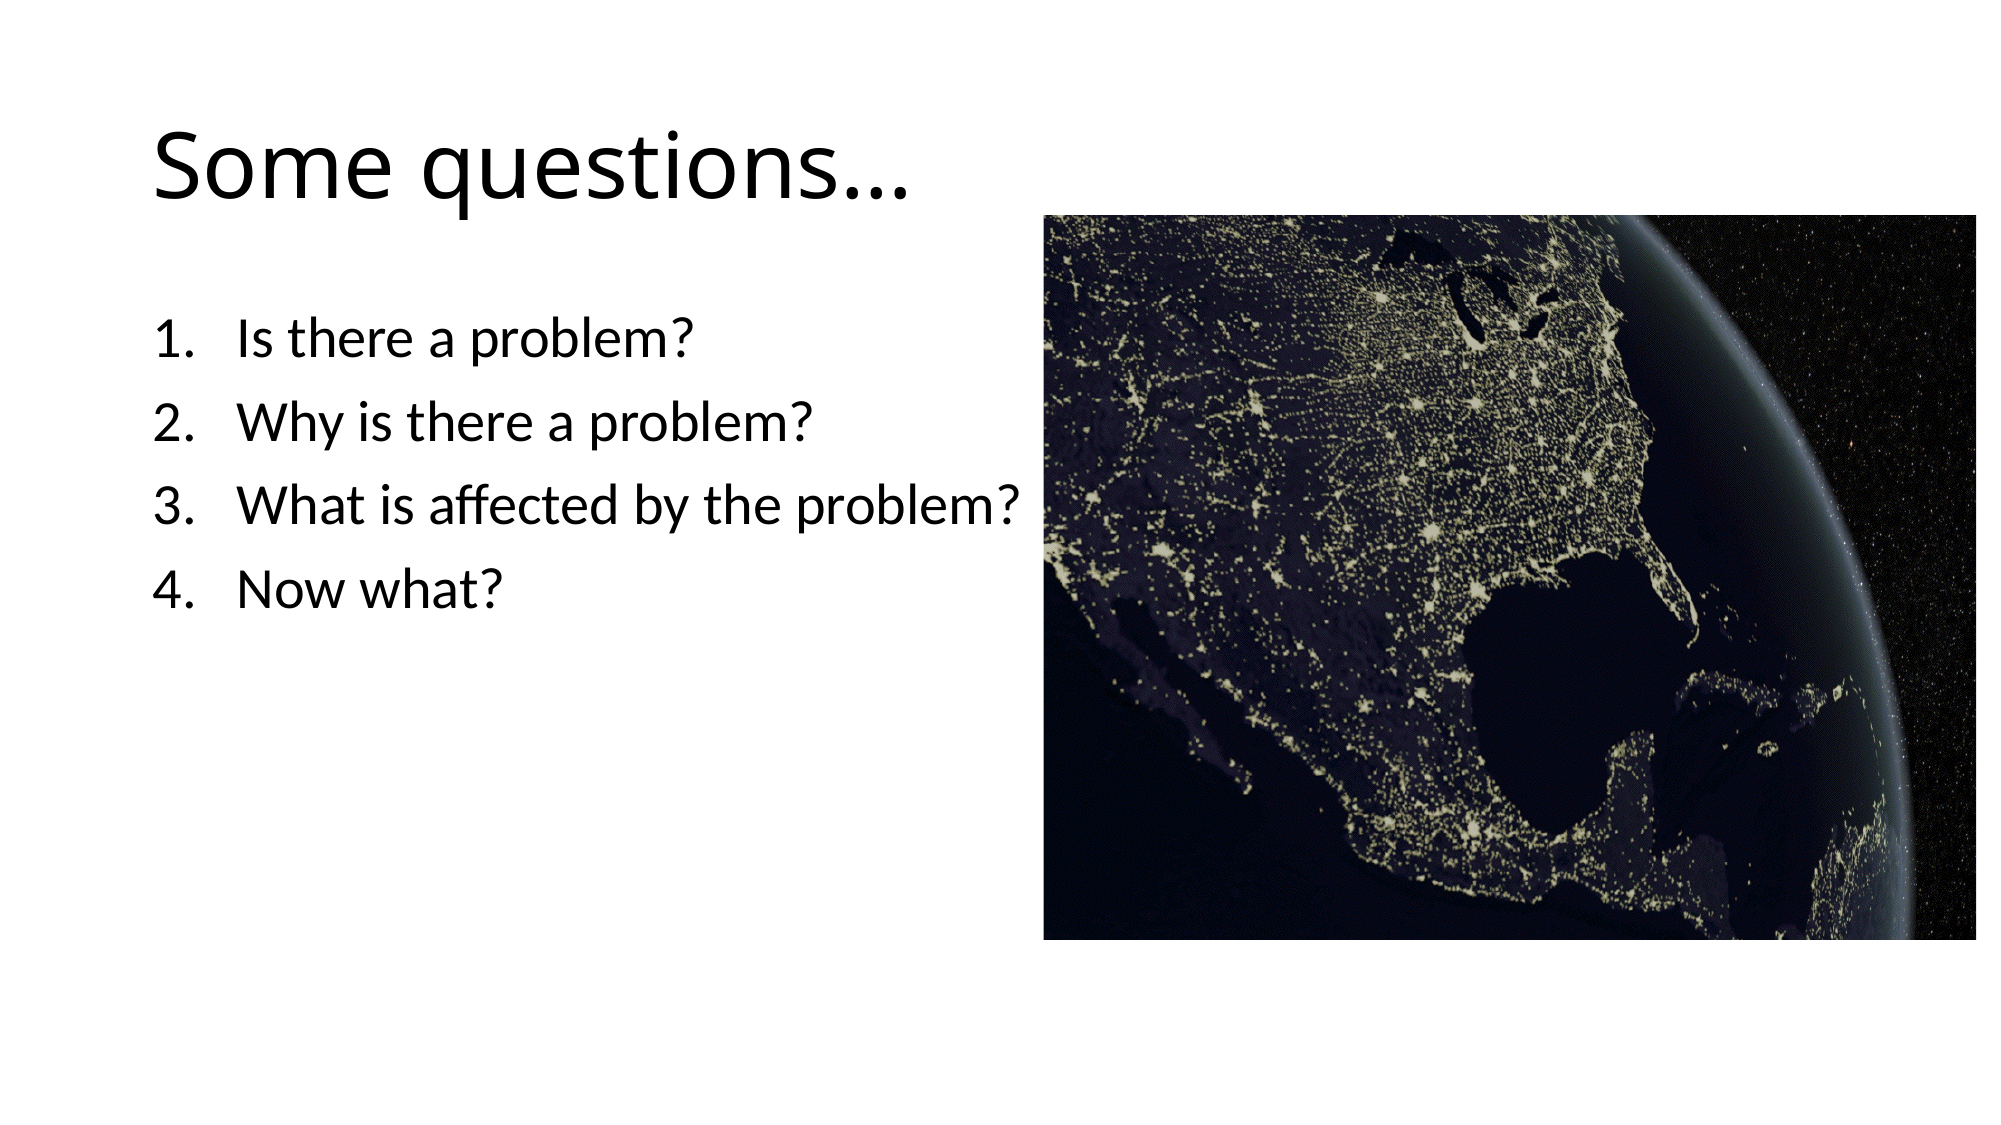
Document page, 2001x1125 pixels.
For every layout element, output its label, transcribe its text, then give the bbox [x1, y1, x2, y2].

title Some questions… [137, 59, 1863, 278]
picture [1043, 215, 1977, 940]
list Is there a problem? Why is there a problem? What is affected by the problem? Now what? [137, 299, 1863, 1014]
